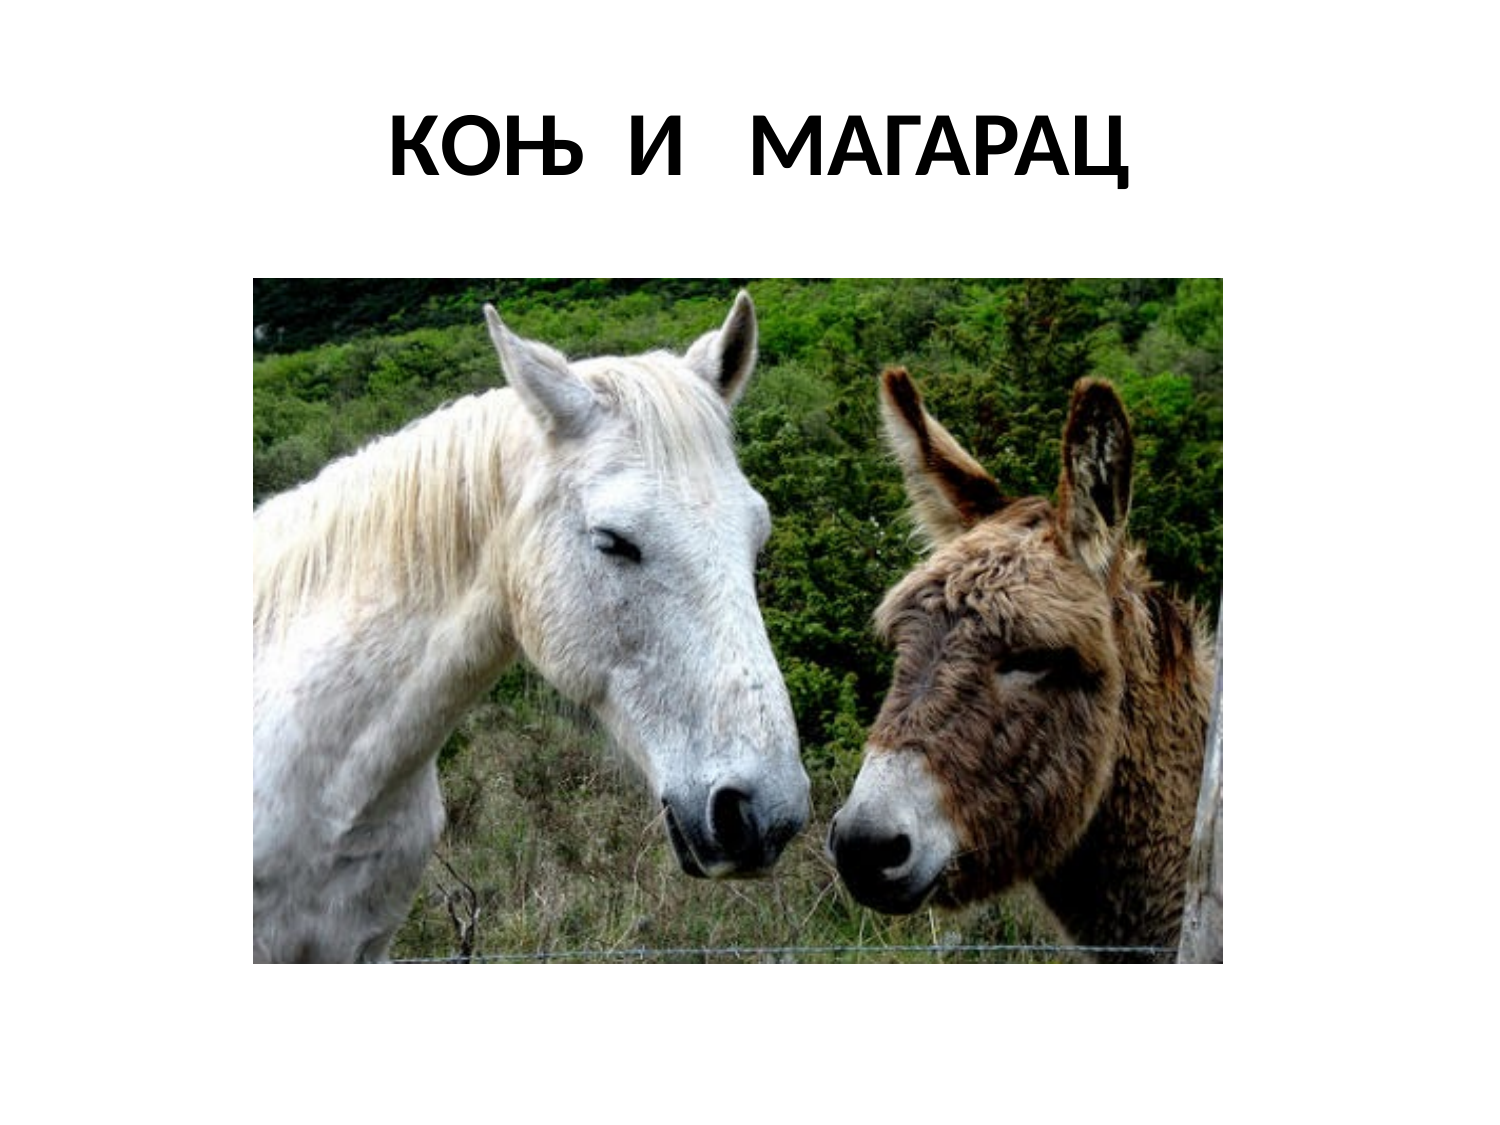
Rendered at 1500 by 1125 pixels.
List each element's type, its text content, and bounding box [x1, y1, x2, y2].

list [253, 278, 1223, 965]
title КОЊ И МАГАРАЦ [75, 45, 1425, 233]
